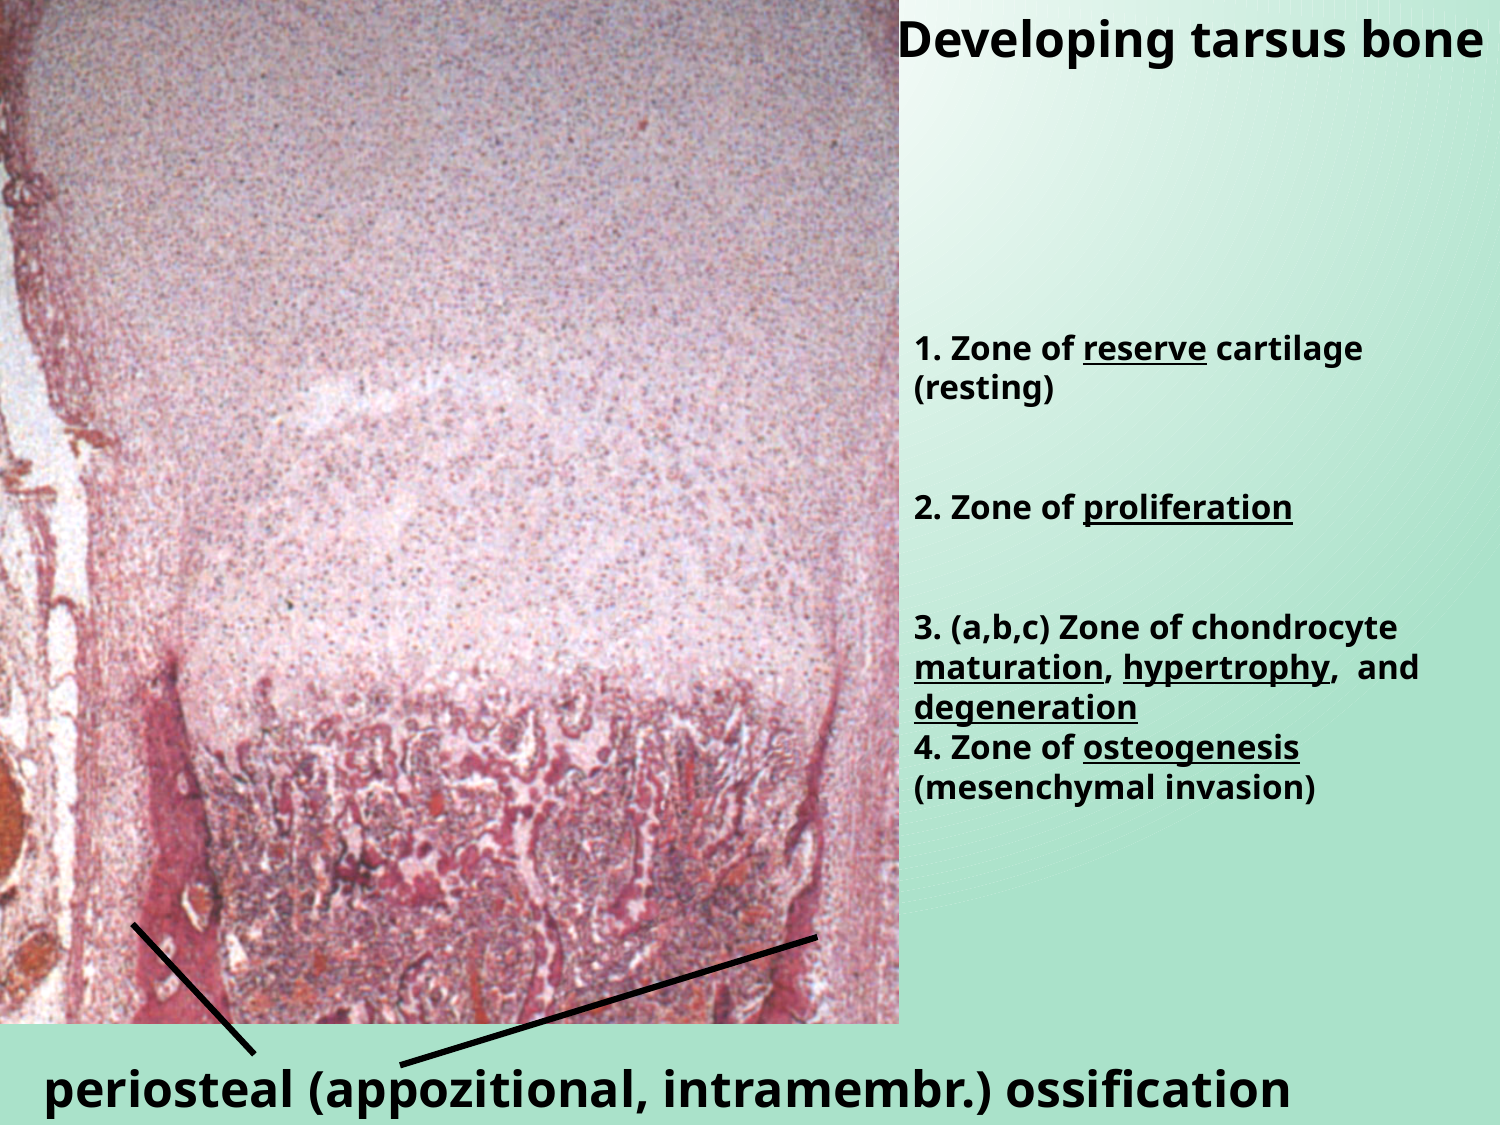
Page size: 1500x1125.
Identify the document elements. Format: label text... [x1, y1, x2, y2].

picture [0, 0, 899, 1024]
text_box Developing tarsus bone [899, 0, 1500, 75]
text_box 1. Zone of reserve cartilage (resting) 2. Zone of proliferation 3. (a,b,c) Zone of chondrocyte maturation, hypertrophy, and degeneration 4. Zone of osteogenesis (mesenchymal invasion) [899, 319, 1496, 814]
text_box periosteal (appozitional, intramembr.) ossification [28, 1049, 1308, 1125]
